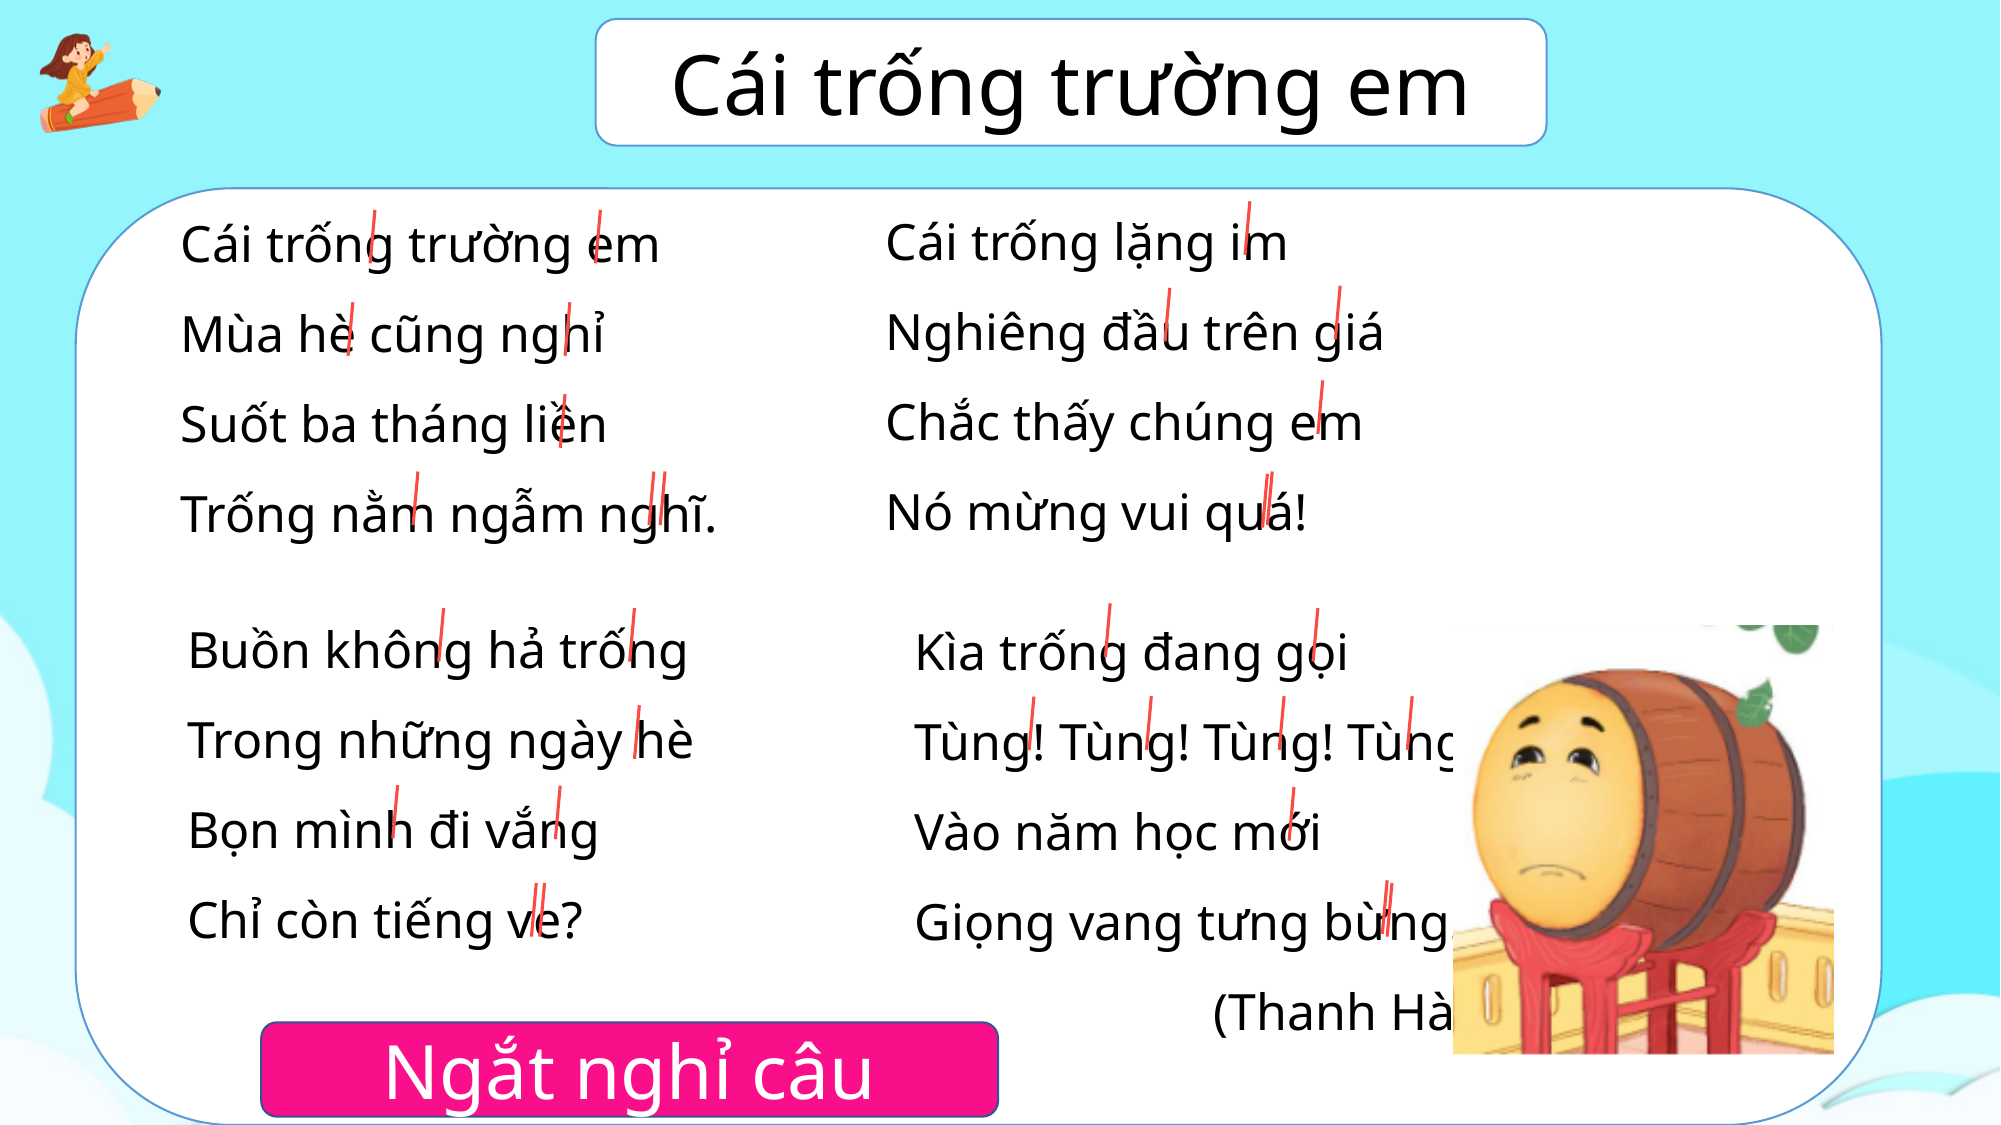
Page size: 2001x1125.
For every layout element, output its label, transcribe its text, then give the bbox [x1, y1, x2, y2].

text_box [347, 302, 353, 356]
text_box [1105, 603, 1111, 657]
text_box Cái trống trường em [594, 17, 1548, 147]
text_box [1279, 696, 1285, 750]
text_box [1245, 201, 1250, 255]
picture [1453, 625, 1834, 1059]
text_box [595, 209, 601, 264]
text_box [413, 471, 418, 526]
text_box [564, 302, 570, 356]
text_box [1335, 285, 1341, 340]
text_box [1382, 880, 1388, 934]
text_box Ngắt nghỉ câu [260, 1041, 1000, 1118]
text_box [555, 785, 561, 840]
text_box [438, 608, 444, 662]
picture [0, 0, 2001, 1125]
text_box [634, 705, 640, 759]
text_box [1312, 608, 1318, 662]
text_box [629, 608, 635, 662]
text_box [1146, 696, 1152, 750]
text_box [1317, 380, 1323, 434]
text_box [370, 209, 375, 264]
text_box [1164, 287, 1170, 342]
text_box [560, 394, 565, 448]
text_box [74, 202, 1866, 1125]
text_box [1289, 787, 1294, 841]
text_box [165, 172, 1918, 1041]
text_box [531, 883, 537, 937]
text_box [1029, 696, 1034, 751]
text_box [1267, 471, 1273, 526]
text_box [660, 471, 665, 526]
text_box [648, 471, 654, 526]
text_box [539, 883, 545, 937]
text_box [392, 784, 398, 839]
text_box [1262, 473, 1268, 528]
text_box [1407, 696, 1413, 750]
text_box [1387, 883, 1392, 937]
